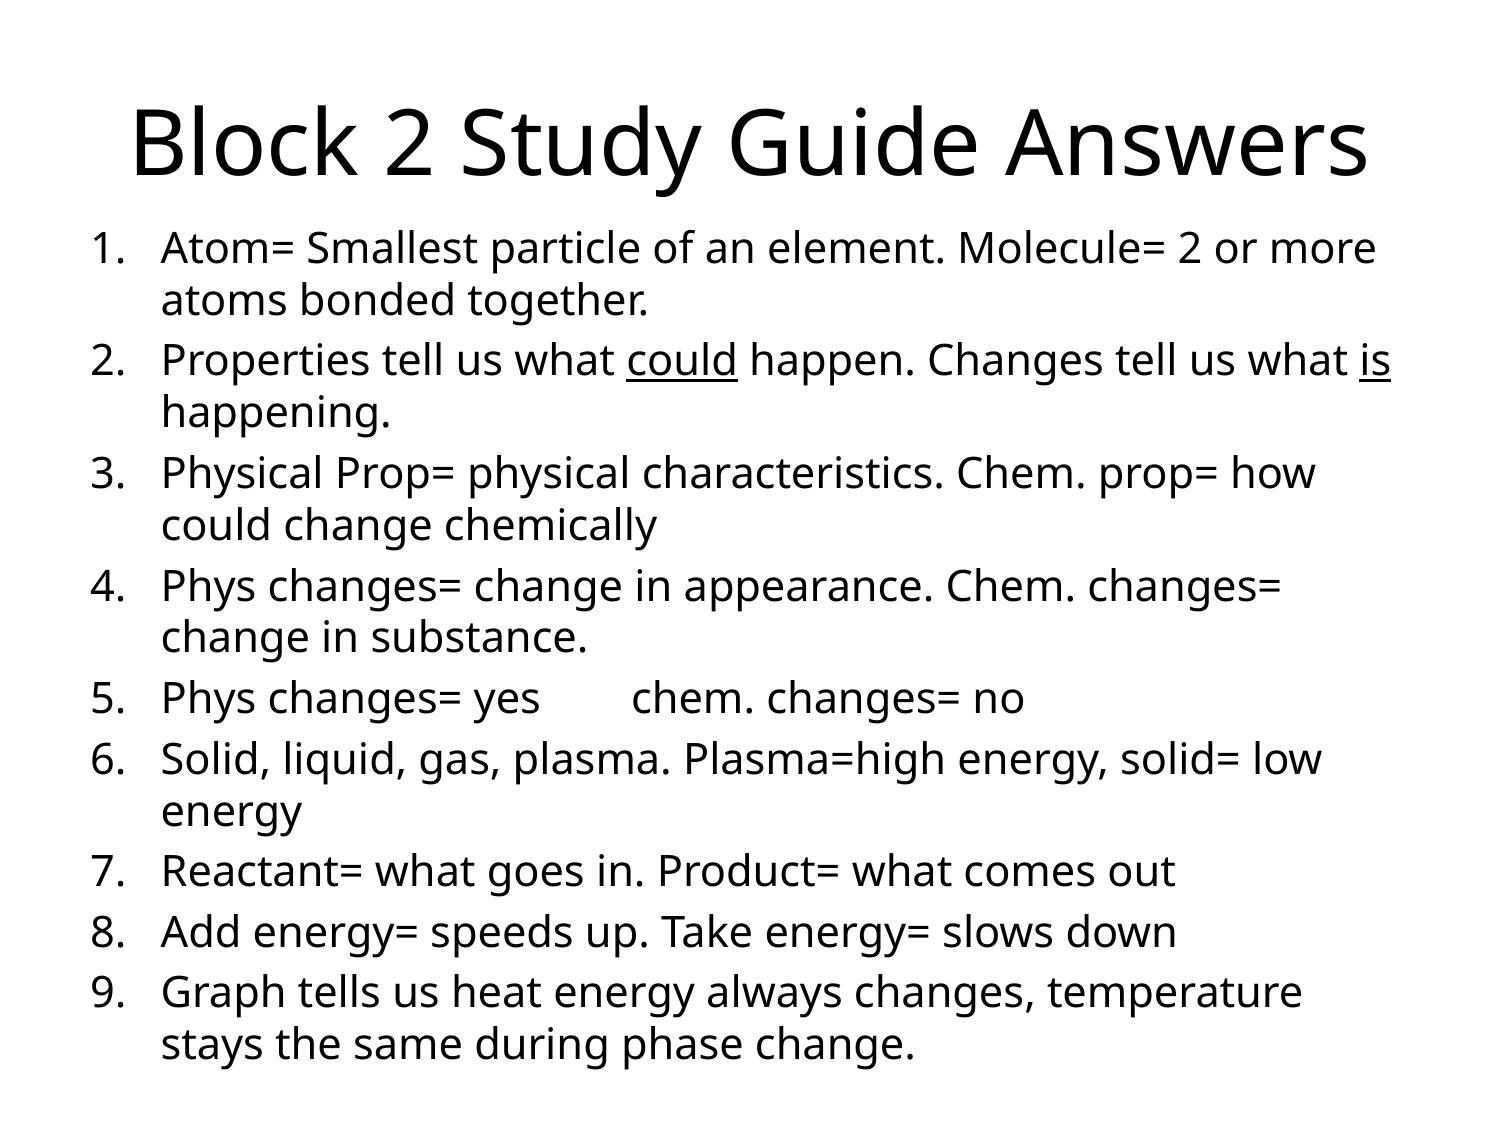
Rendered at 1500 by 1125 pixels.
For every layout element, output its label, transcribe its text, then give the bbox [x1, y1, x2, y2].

title Block 2 Study Guide Answers [75, 45, 1425, 212]
list Atom= Smallest particle of an element. Molecule= 2 or more atoms bonded together. Properties tell us what could happen. Changes tell us what is happening. Physical Prop= physical characteristics. Chem. prop= how could change chemically Phys changes= change in appearance. Chem. changes= change in substance. Phys changes= yes chem. changes= no Solid, liquid, gas, plasma. Plasma=high energy, solid= low energy Reactant= what goes in. Product= what comes out Add energy= speeds up. Take energy= slows down Graph tells us heat energy always changes, temperature stays the same during phase change. [75, 212, 1425, 1088]
